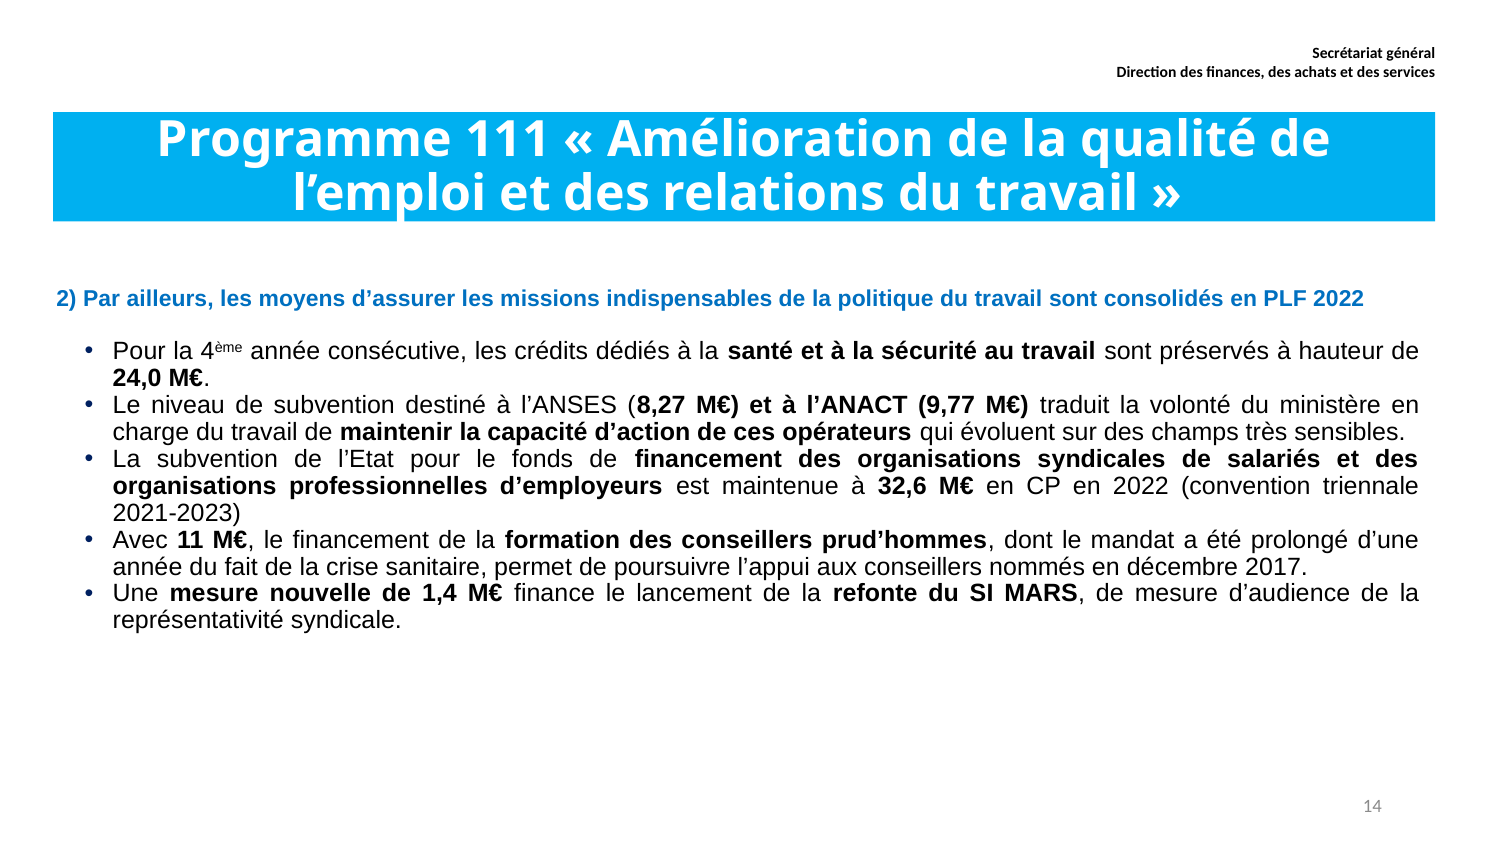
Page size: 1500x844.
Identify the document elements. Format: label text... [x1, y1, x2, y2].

list 2) Par ailleurs, les moyens d’assurer les missions indispensables de la politique du travail sont consolidés en PLF 2022 Pour la 4ème année consécutive, les crédits dédiés à la santé et à la sécurité au travail sont préservés à hauteur de 24,0 M€. Le niveau de subvention destiné à l’ANSES (8,27 M€) et à l’ANACT (9,77 M€) traduit la volonté du ministère en charge du travail de maintenir la capacité d’action de ces opérateurs qui évoluent sur des champs très sensibles. La subvention de l’Etat pour le fonds de financement des organisations syndicales de salariés et des organisations professionnelles d’employeurs est maintenue à 32,6 M€ en CP en 2022 (convention triennale 2021-2023) Avec 11 M€, le financement de la formation des conseillers prud’hommes, dont le mandat a été prolongé d’une année du fait de la crise sanitaire, permet de poursuivre l’appui aux conseillers nommés en décembre 2017. Une mesure nouvelle de 1,4 M€ finance le lancement de la refonte du SI MARS, de mesure d’audience de la représentativité syndicale. [41, 233, 1436, 765]
title Programme 111 « Amélioration de la qualité de l’emploi et des relations du travail » [53, 112, 1436, 222]
footer Secrétariat général Direction des finances, des achats et des services [470, 32, 1436, 92]
slide_number 14 [1059, 782, 1397, 827]
